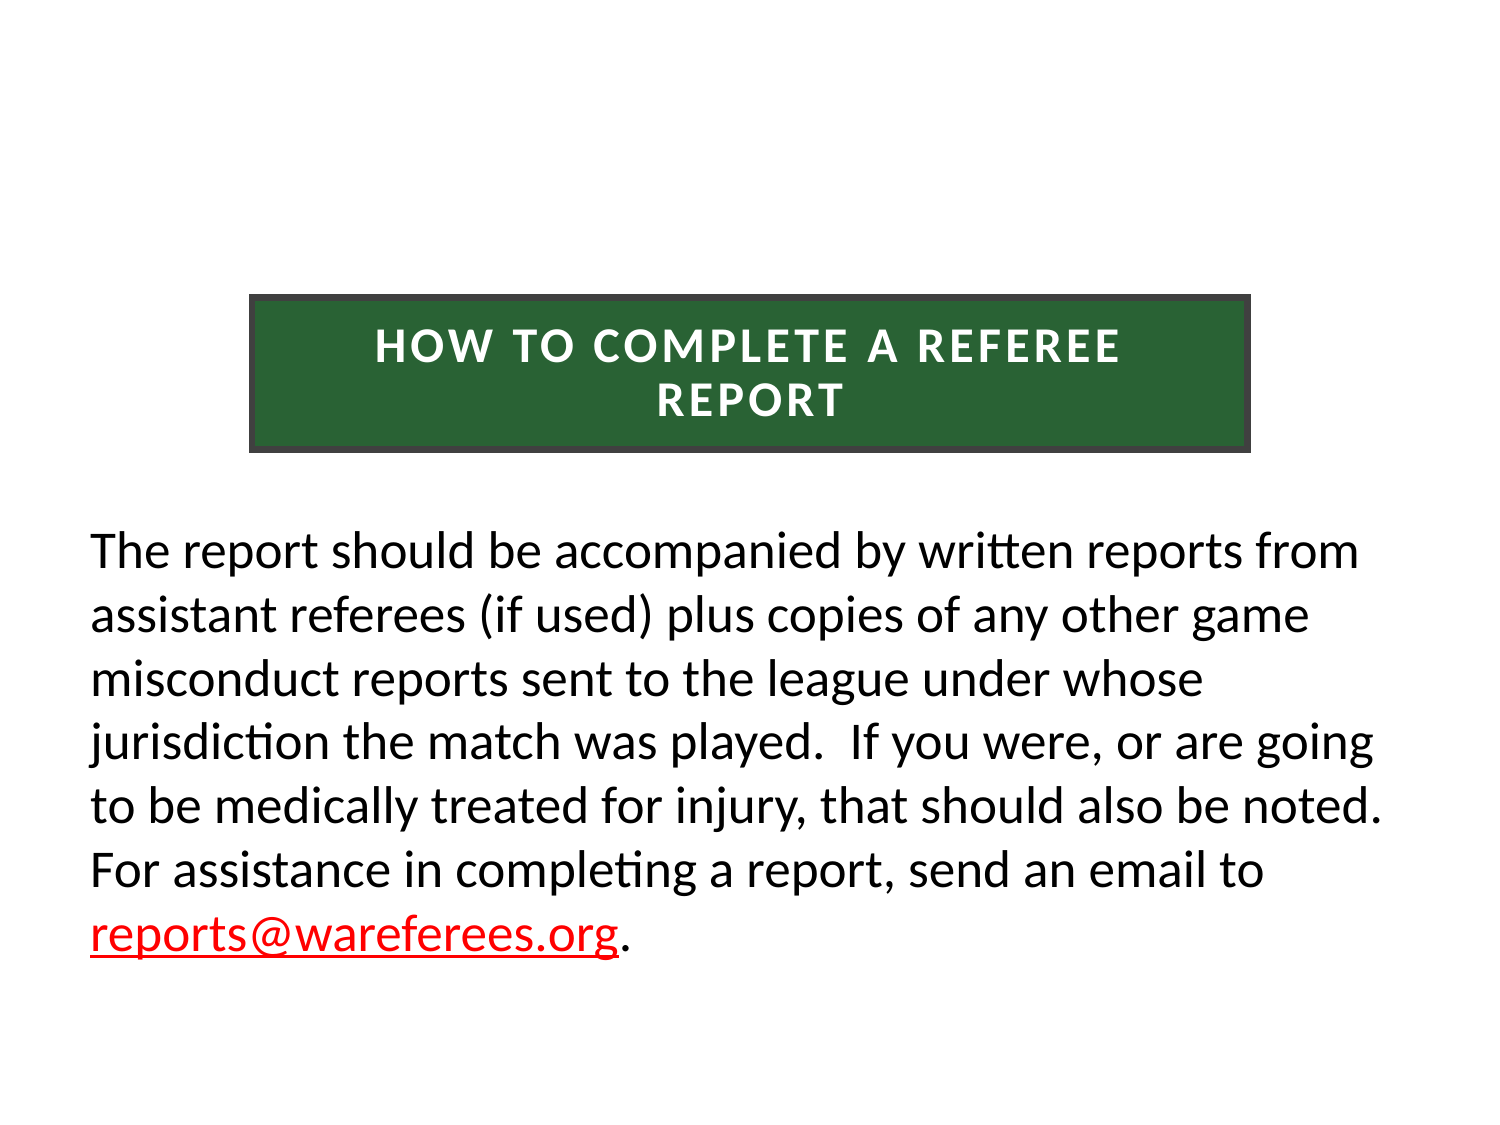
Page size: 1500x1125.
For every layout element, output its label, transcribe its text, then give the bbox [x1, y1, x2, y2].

text_box How to complete a referee report [252, 297, 1248, 450]
text_box The report should be accompanied by written reports from assistant referees (if used) plus copies of any other game misconduct reports sent to the league under whose jurisdiction the match was played. If you were, or are going to be medically treated for injury, that should also be noted. For assistance in completing a report, send an email to reports@wareferees.org. [75, 508, 1422, 1050]
